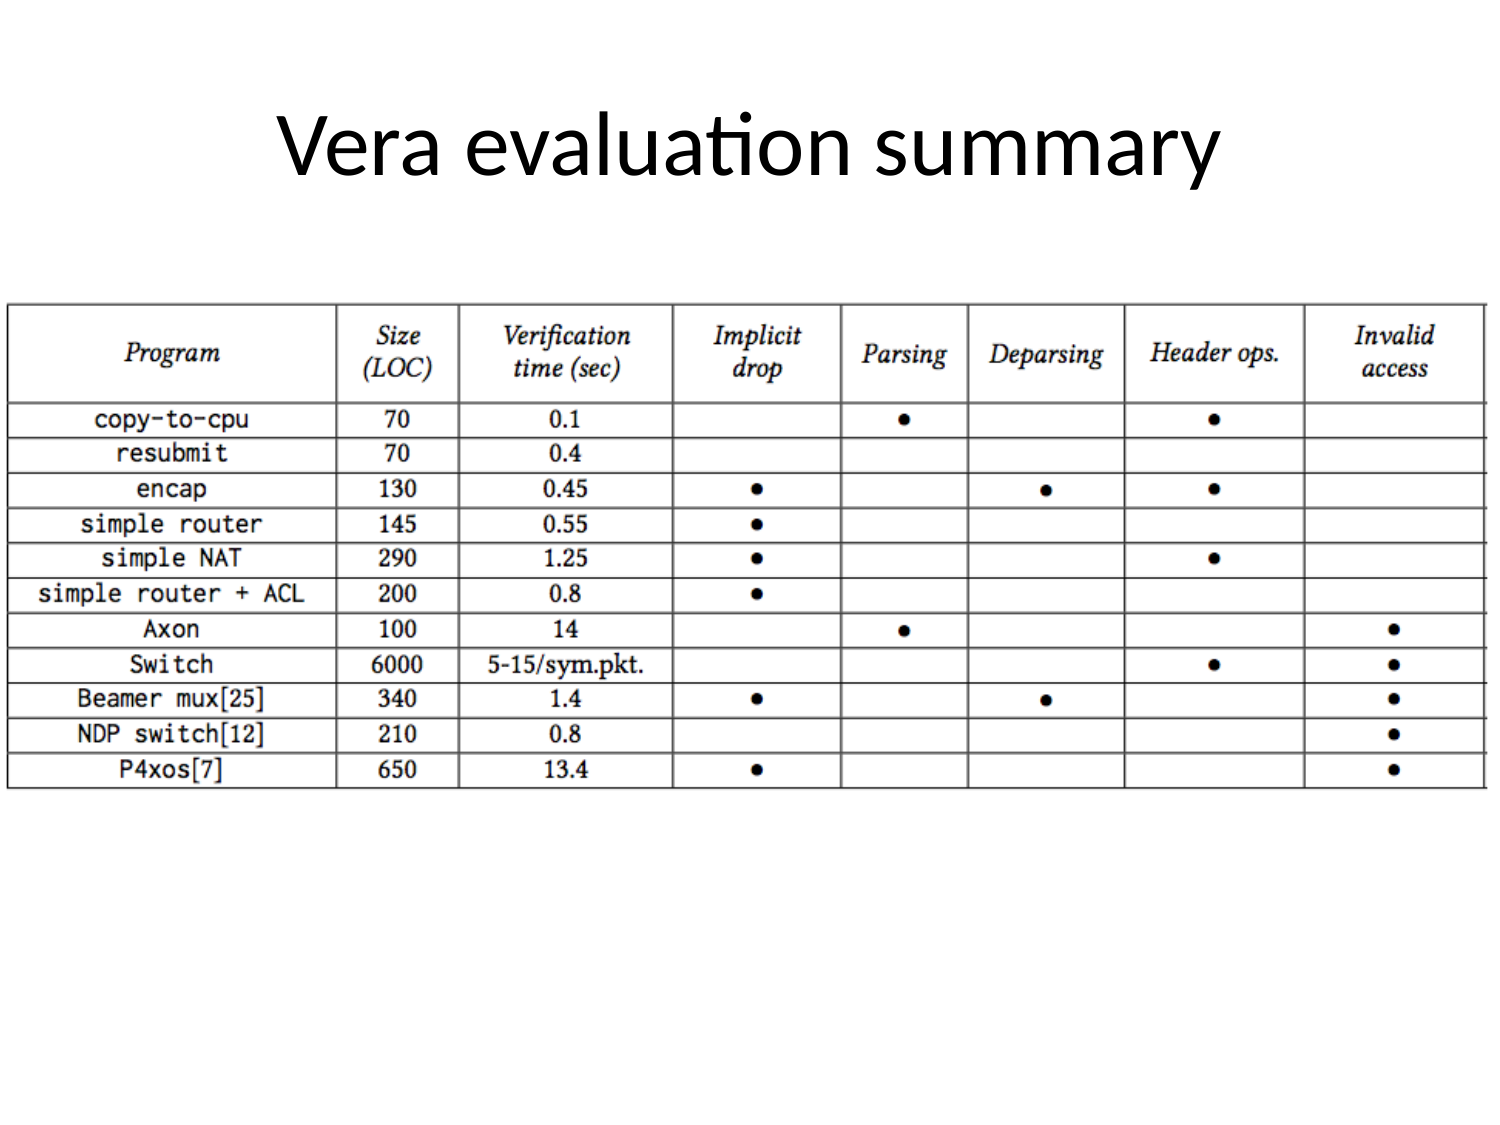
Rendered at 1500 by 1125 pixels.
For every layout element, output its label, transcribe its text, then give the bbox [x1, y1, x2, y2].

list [0, 287, 1488, 826]
title Vera evaluation summary [75, 45, 1425, 233]
